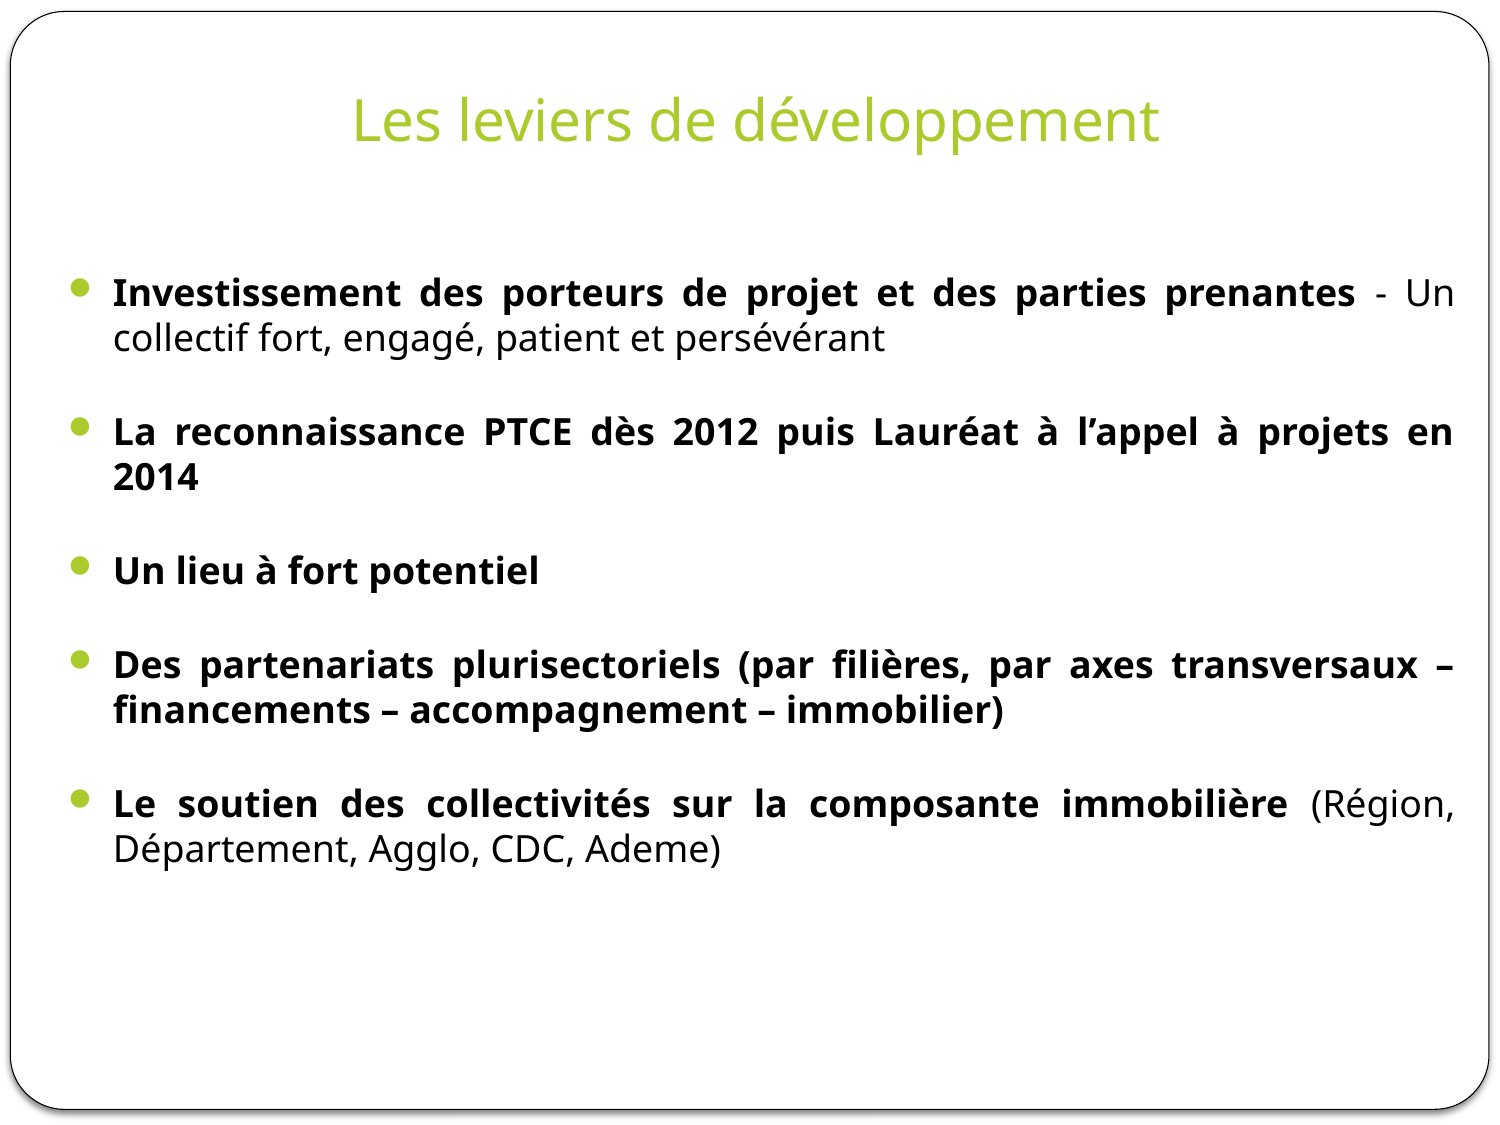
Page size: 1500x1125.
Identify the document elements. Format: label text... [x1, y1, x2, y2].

text_box Investissement des porteurs de projet et des parties prenantes - Un collectif fort, engagé, patient et persévérant La reconnaissance PTCE dès 2012 puis Lauréat à l’appel à projets en 2014 Un lieu à fort potentiel Des partenariats plurisectoriels (par filières, par axes transversaux – financements – accompagnement – immobilier) Le soutien des collectivités sur la composante immobilière (Région, Département, Agglo, CDC, Ademe) [53, 261, 1471, 516]
text_box Les leviers de développement [41, 54, 1471, 169]
